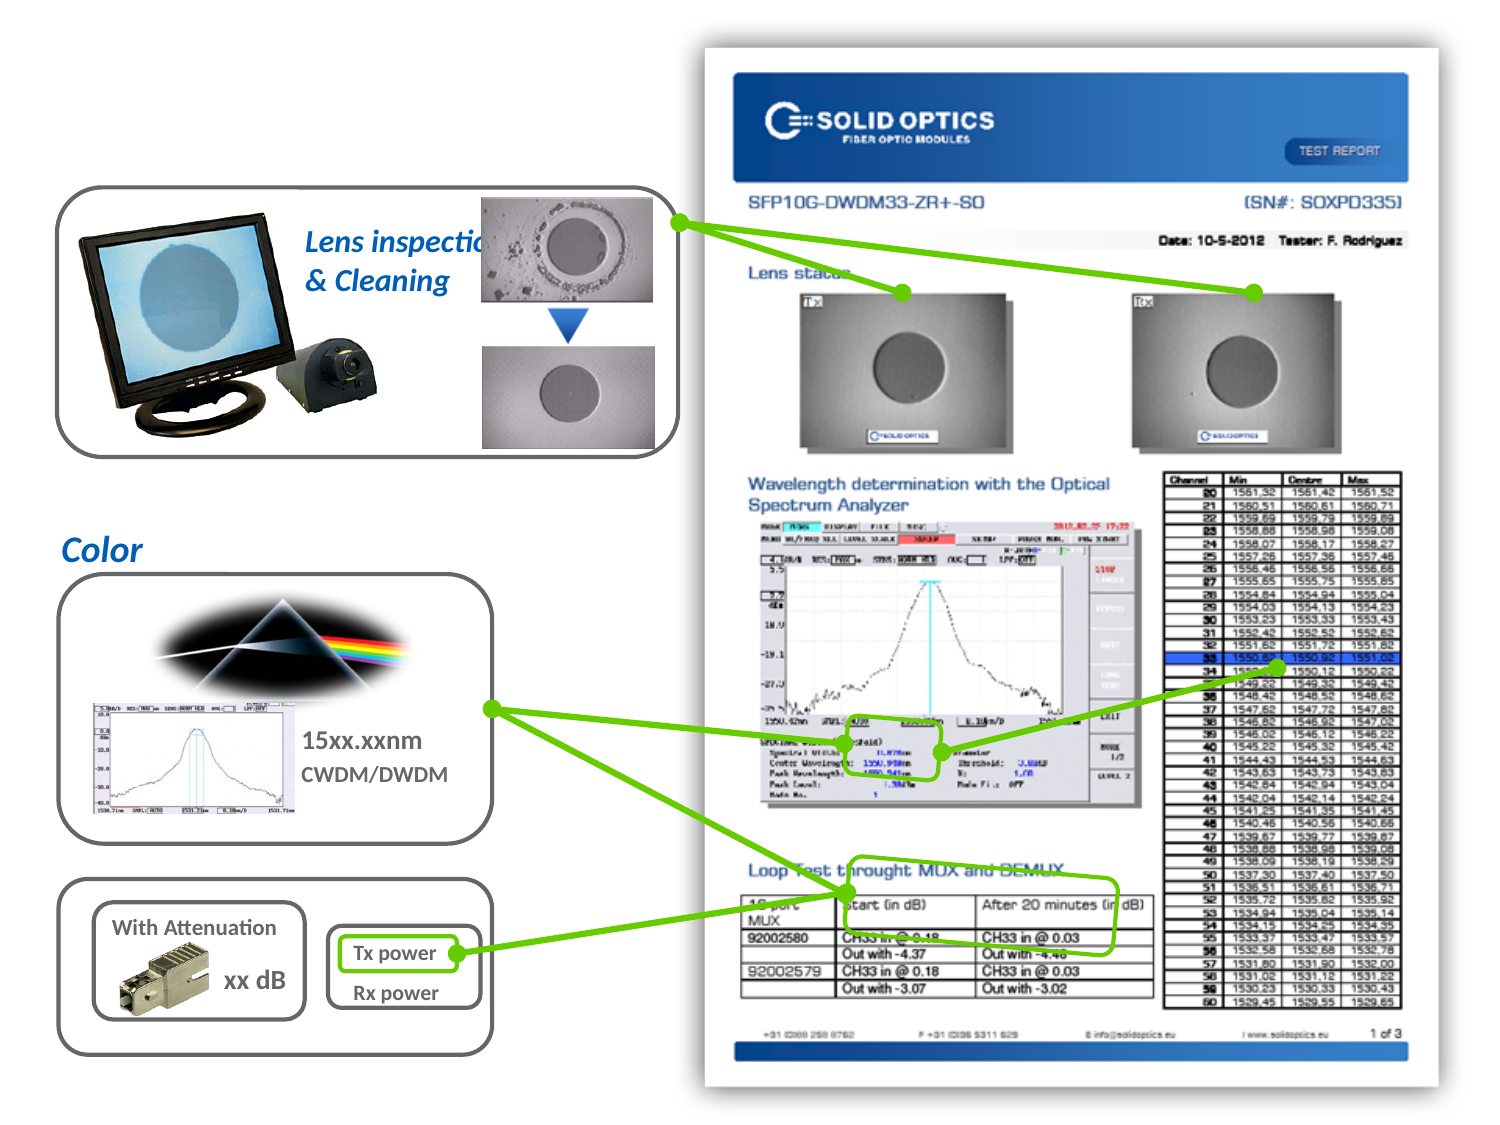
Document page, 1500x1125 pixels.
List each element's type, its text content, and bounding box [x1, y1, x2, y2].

text_box [325, 923, 483, 1010]
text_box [491, 708, 847, 745]
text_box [939, 667, 1278, 753]
picture [72, 198, 390, 446]
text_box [679, 222, 1255, 294]
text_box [491, 752, 848, 895]
text_box Lens inspection & Cleaning [393, 206, 525, 312]
text_box [80, 310, 643, 460]
text_box [56, 876, 495, 1057]
picture [480, 197, 655, 449]
text_box [54, 185, 681, 452]
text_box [58, 573, 493, 844]
text_box Color [46, 512, 188, 583]
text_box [456, 892, 848, 954]
picture [116, 938, 210, 1018]
text_box [337, 934, 460, 974]
picture [702, 46, 1442, 1091]
